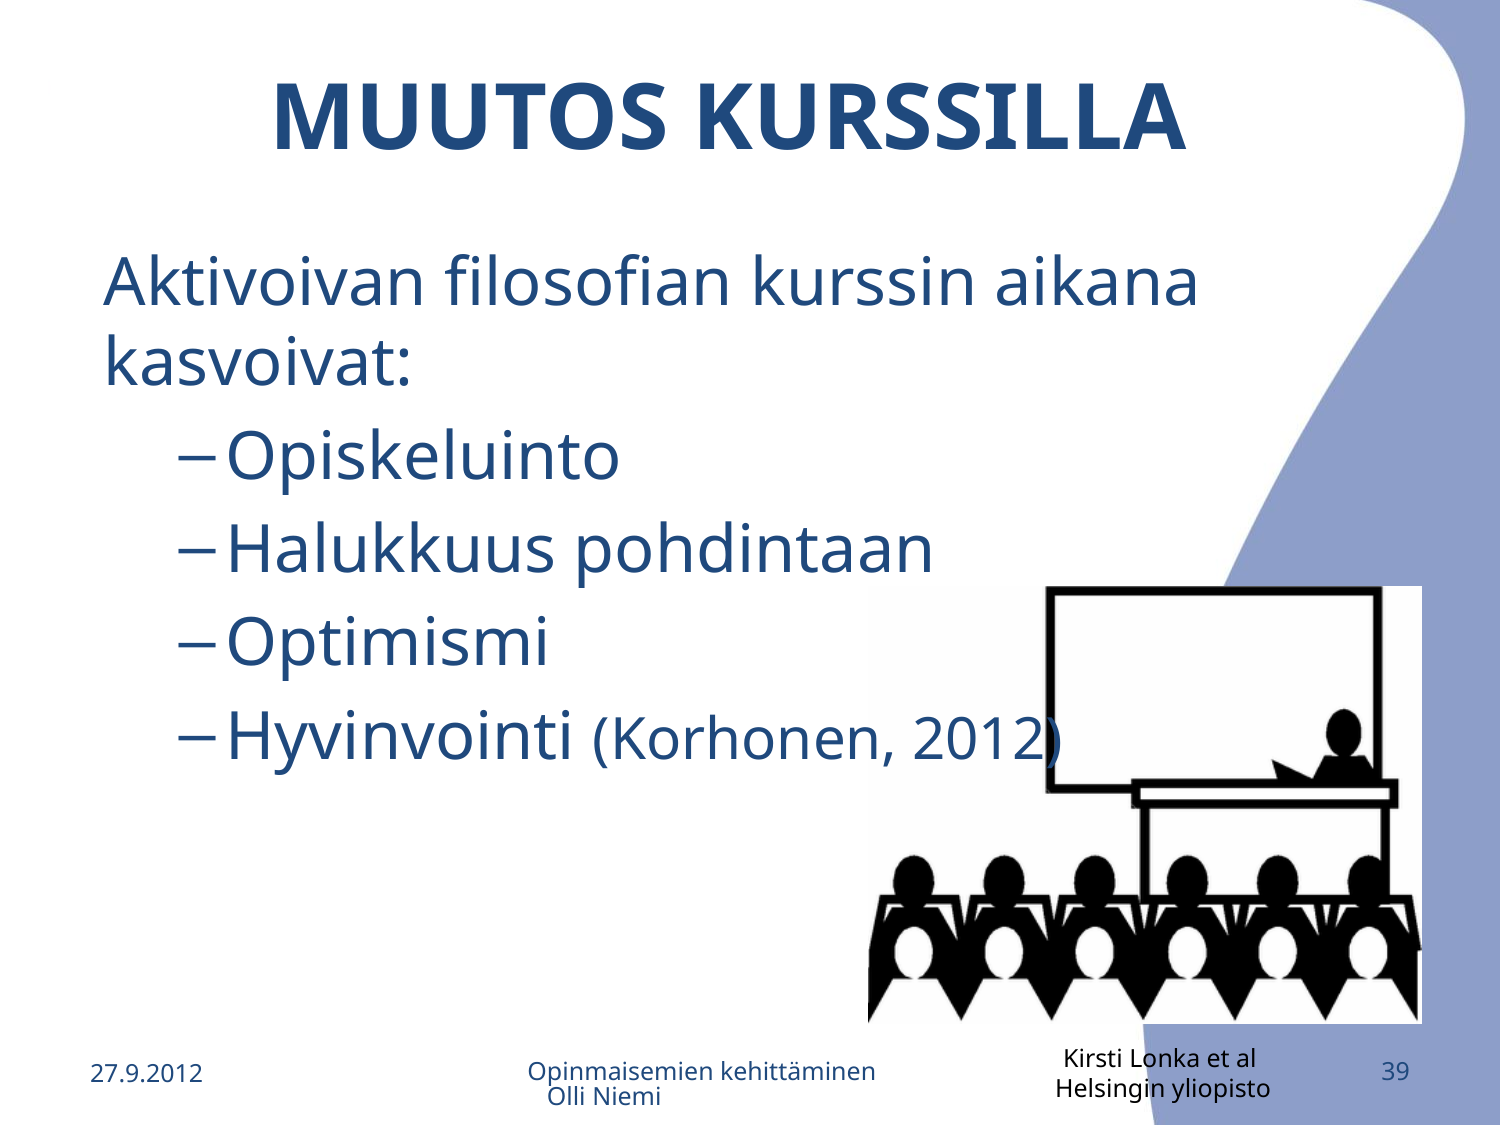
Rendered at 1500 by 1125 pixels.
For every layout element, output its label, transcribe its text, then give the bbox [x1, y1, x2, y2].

footer Opinmaisemien kehittäminen Olli Niemi [512, 1042, 988, 1103]
title MUUTOS KURSSILLA [53, 19, 1404, 207]
text_box Kirsti Lonka et al Helsingin yliopisto [1040, 1034, 1287, 1110]
picture [0, 0, 1500, 1125]
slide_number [75, 1042, 425, 1103]
slide_number 39 [1287, 1042, 1425, 1103]
list Aktivoivan filosofian kurssin aikana kasvoivat: Opiskeluinto Halukkuus pohdintaan Optimismi Hyvinvointi (Korhonen, 2012) [88, 231, 1439, 975]
